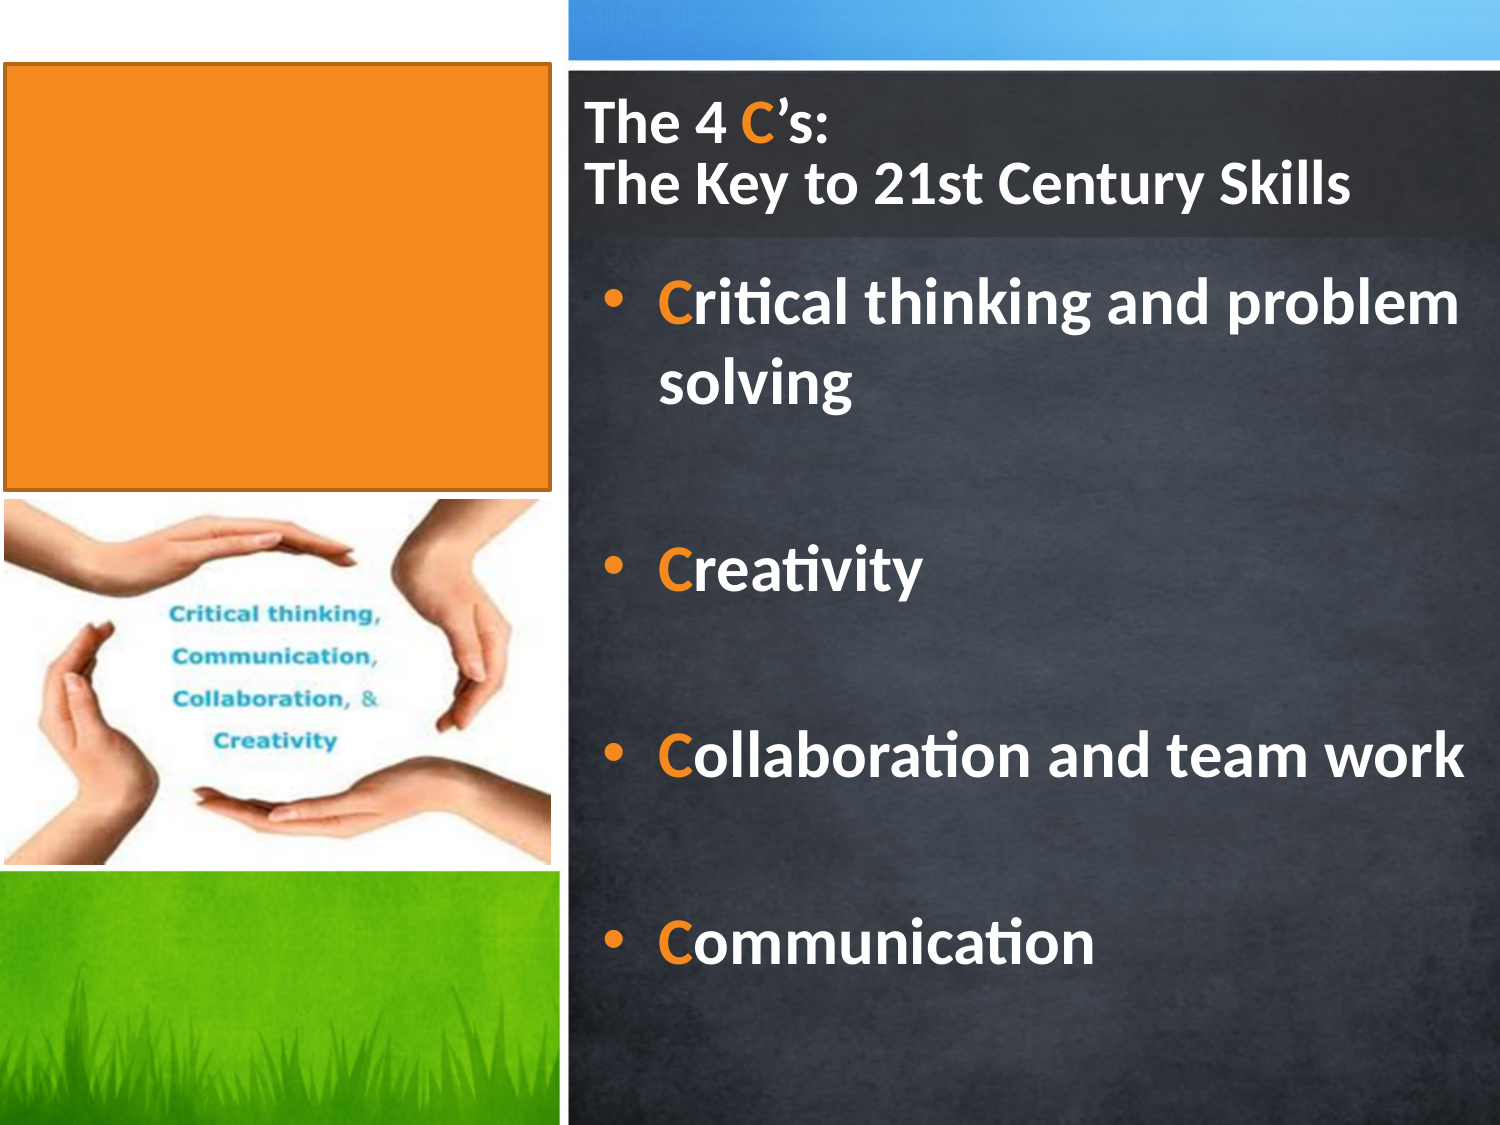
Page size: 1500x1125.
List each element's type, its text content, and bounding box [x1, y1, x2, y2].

picture [0, 0, 1500, 1125]
list Critical thinking and problem solving Creativity Collaboration and team work Communication [587, 249, 1488, 1088]
text_box [3, 62, 552, 492]
text_box [567, 71, 1500, 239]
text_box The 4 C’s: The Key to 21st Century Skills [569, 87, 1500, 225]
